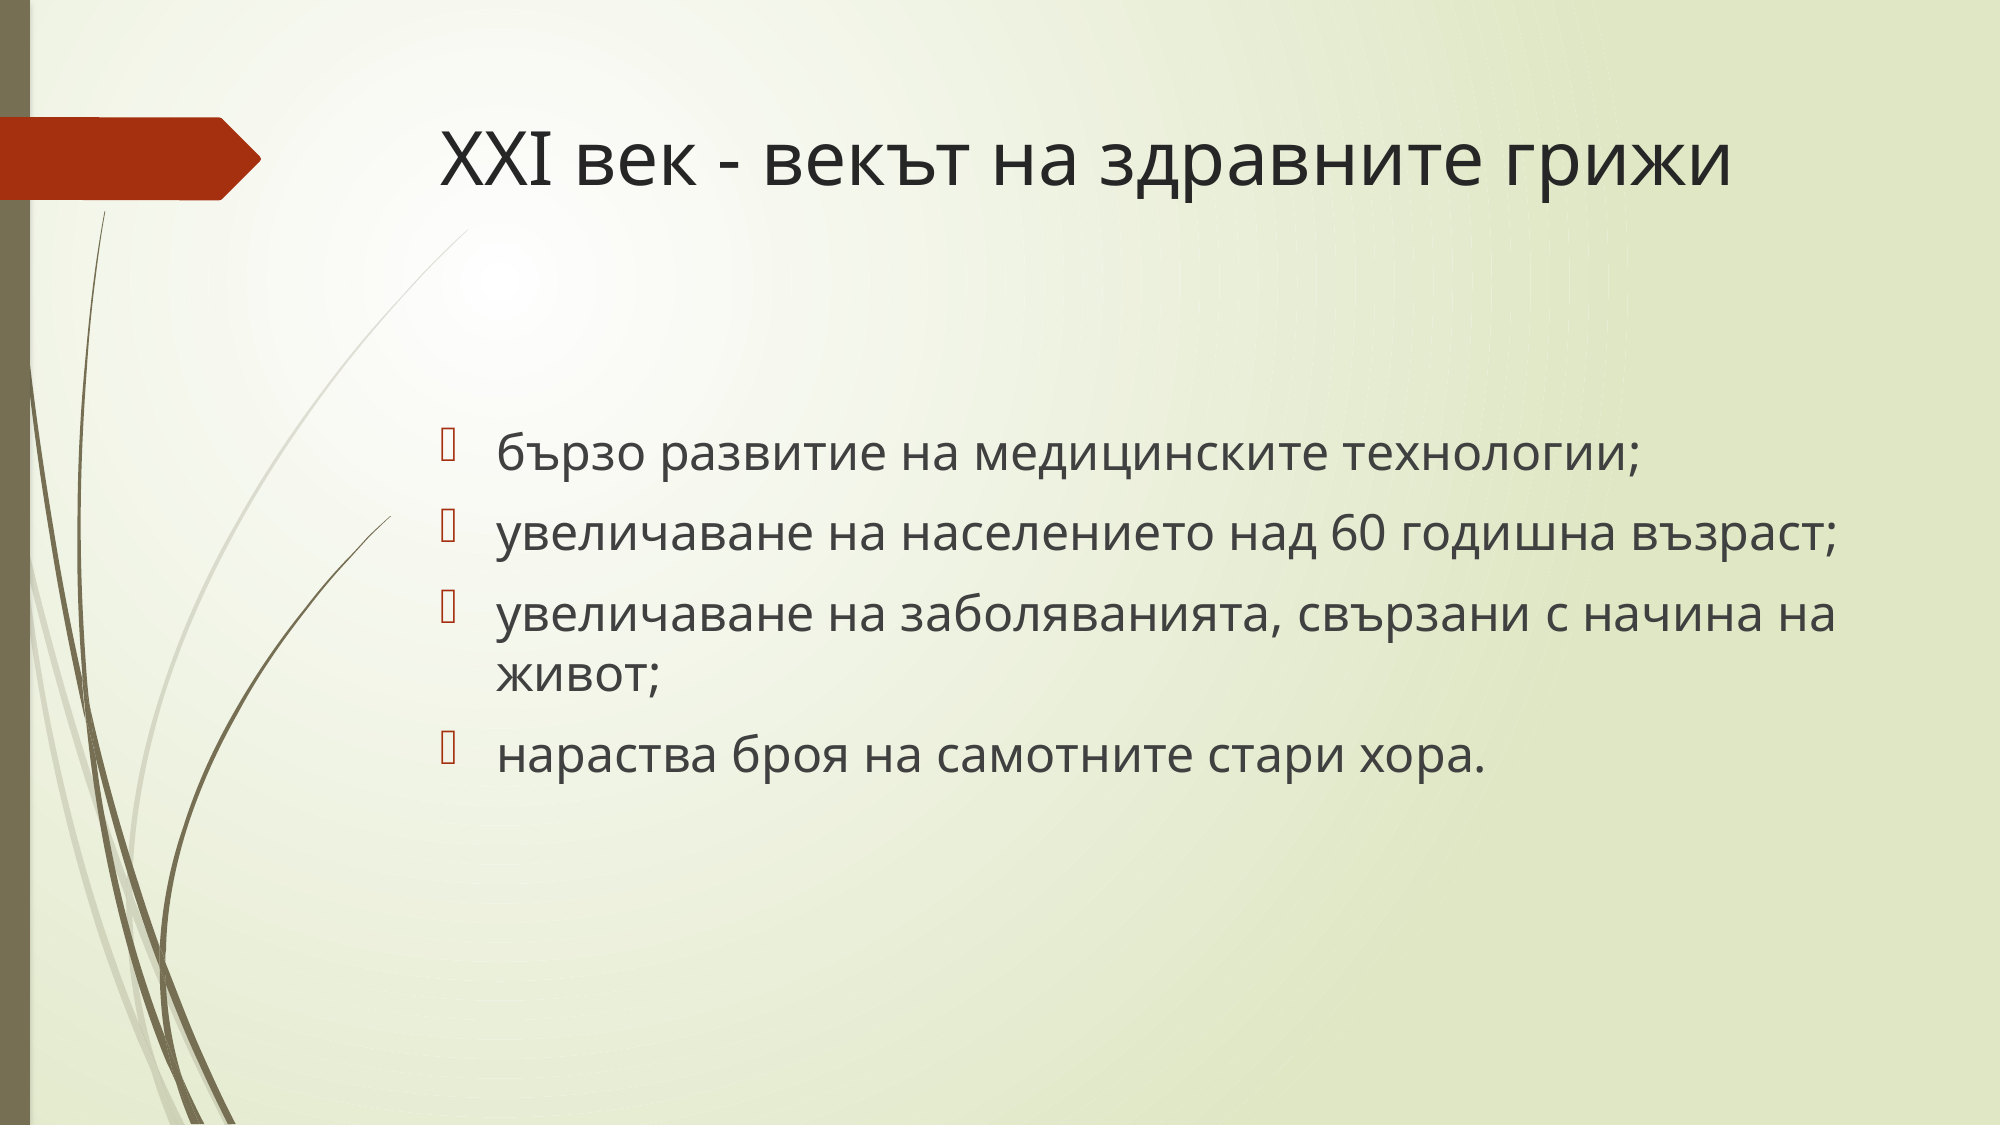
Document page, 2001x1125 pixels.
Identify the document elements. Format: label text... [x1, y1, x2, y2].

list бързо развитие на медицинските технологии; увеличаване на населението над 60 годишна възраст; увеличаване на заболяванията, свързани с начина на живот; нараства броя на самотните стари хора. [424, 412, 1888, 970]
title ХХІ век - векът на здравните грижи [425, 102, 1888, 313]
